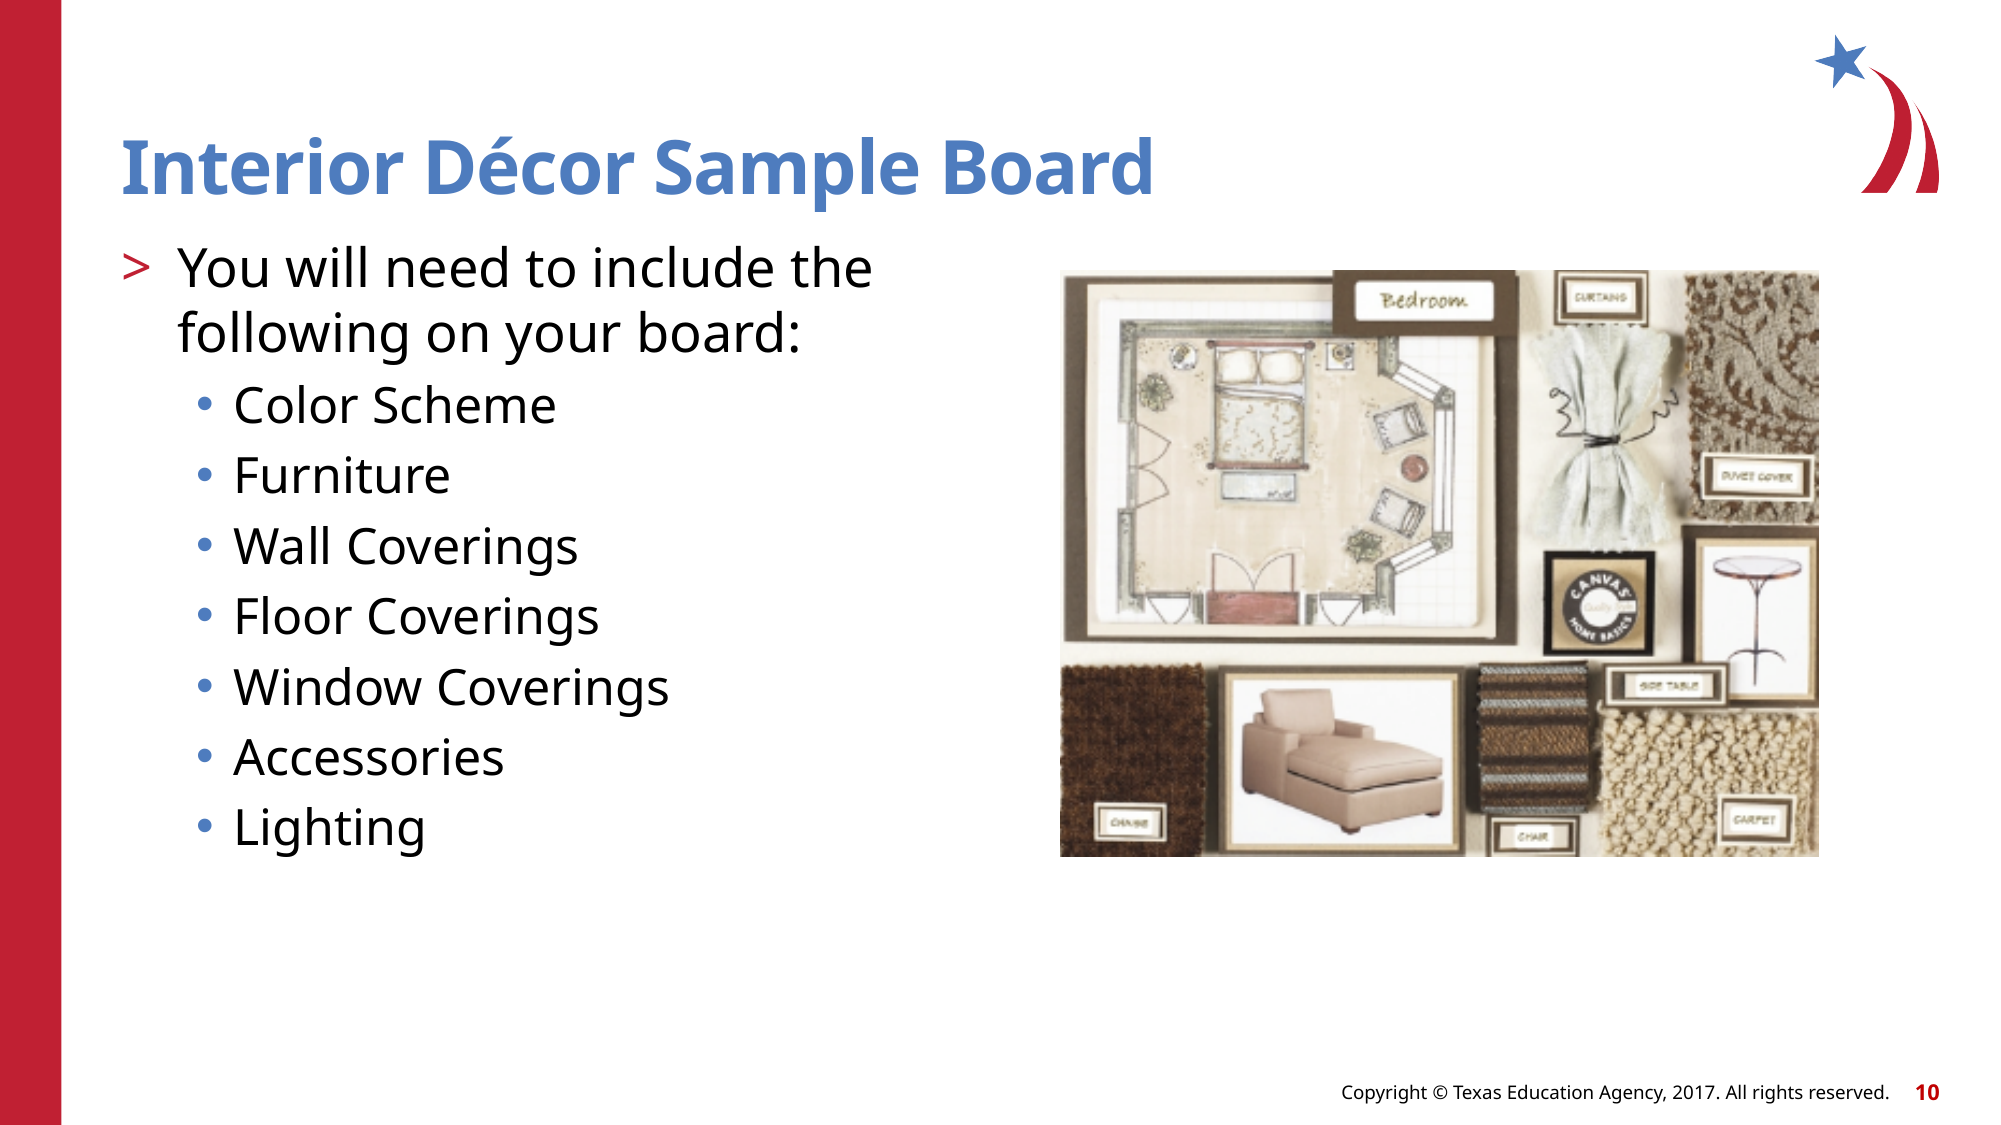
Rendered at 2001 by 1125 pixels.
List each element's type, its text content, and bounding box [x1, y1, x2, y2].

title Interior Décor Sample Board [121, 66, 1772, 211]
picture [1814, 34, 1939, 193]
picture [1060, 266, 1819, 858]
list You will need to include the following on your board: Color Scheme Furniture Wall Coverings Floor Coverings Window Coverings Accessories Lighting [121, 233, 1000, 1010]
